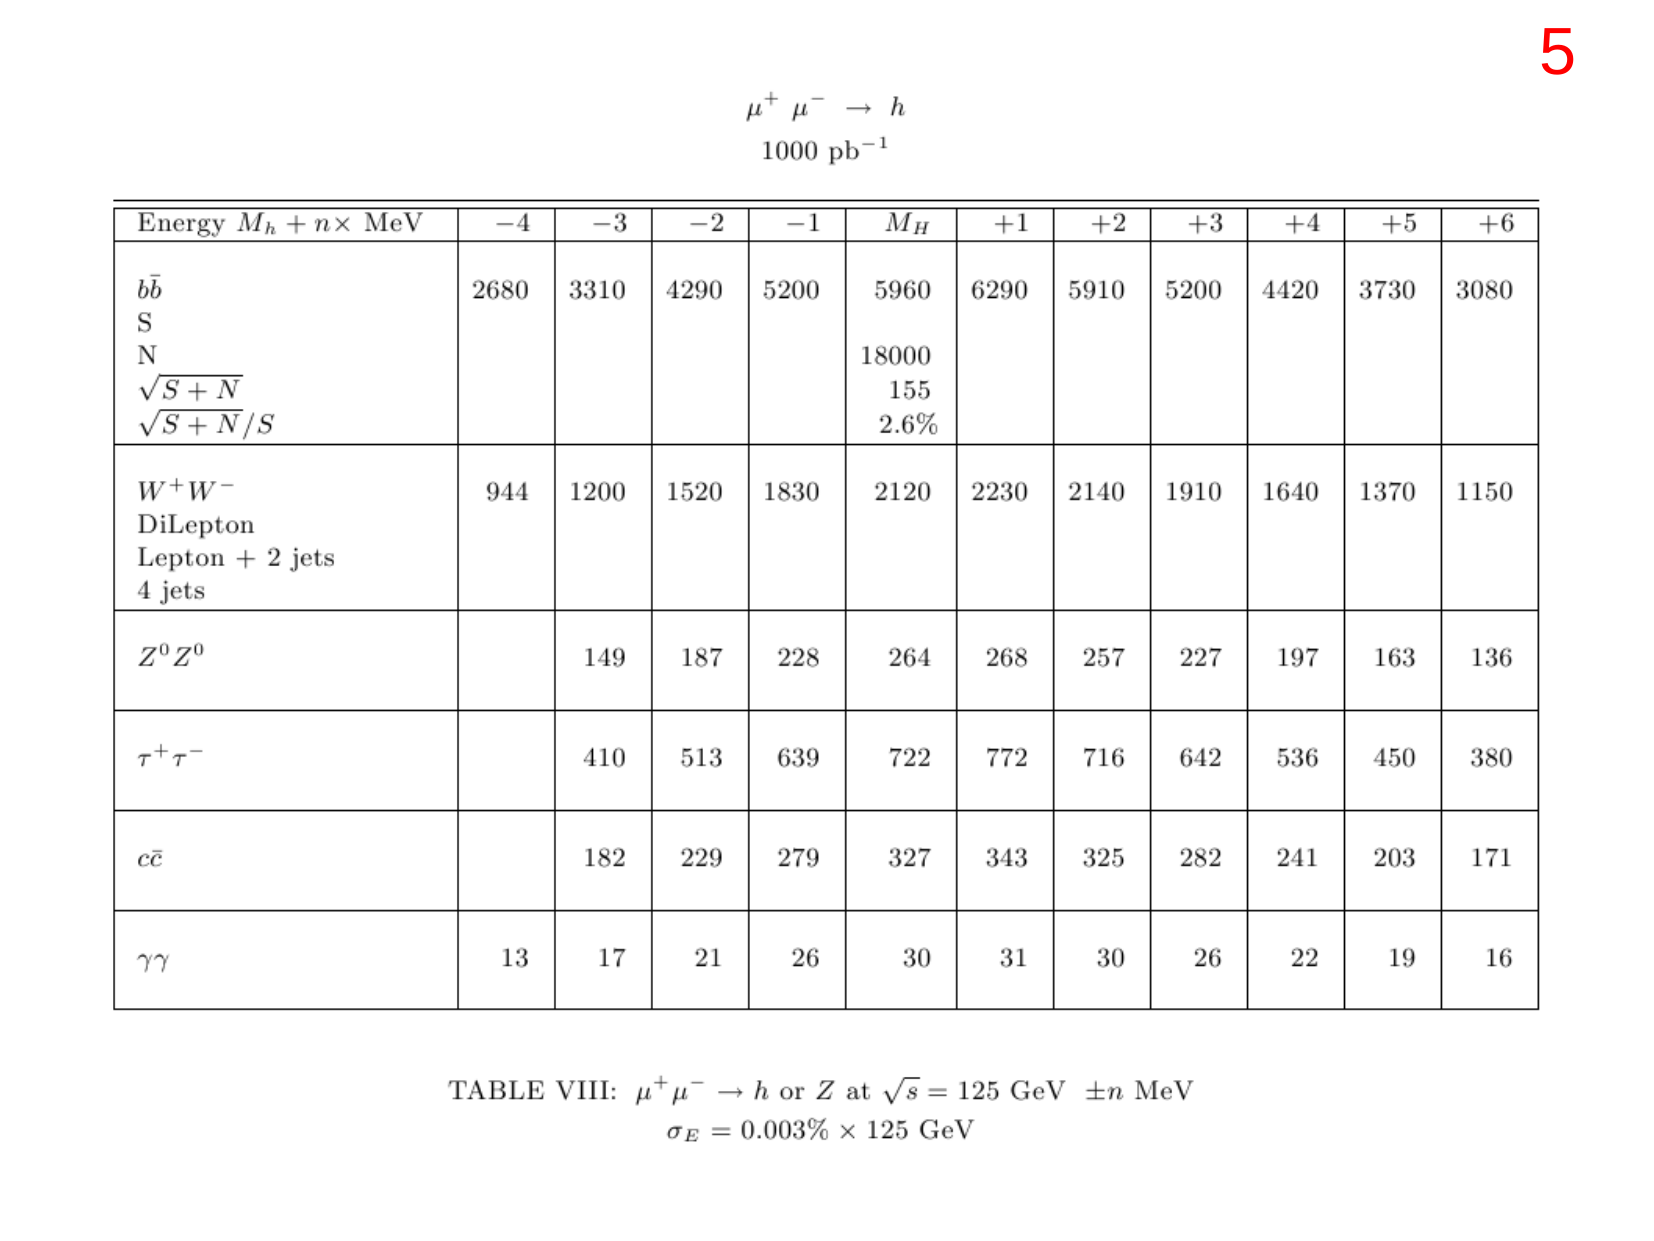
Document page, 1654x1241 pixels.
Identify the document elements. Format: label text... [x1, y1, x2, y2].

picture [87, 78, 1567, 1162]
text_box 5 [1501, 9, 1638, 83]
